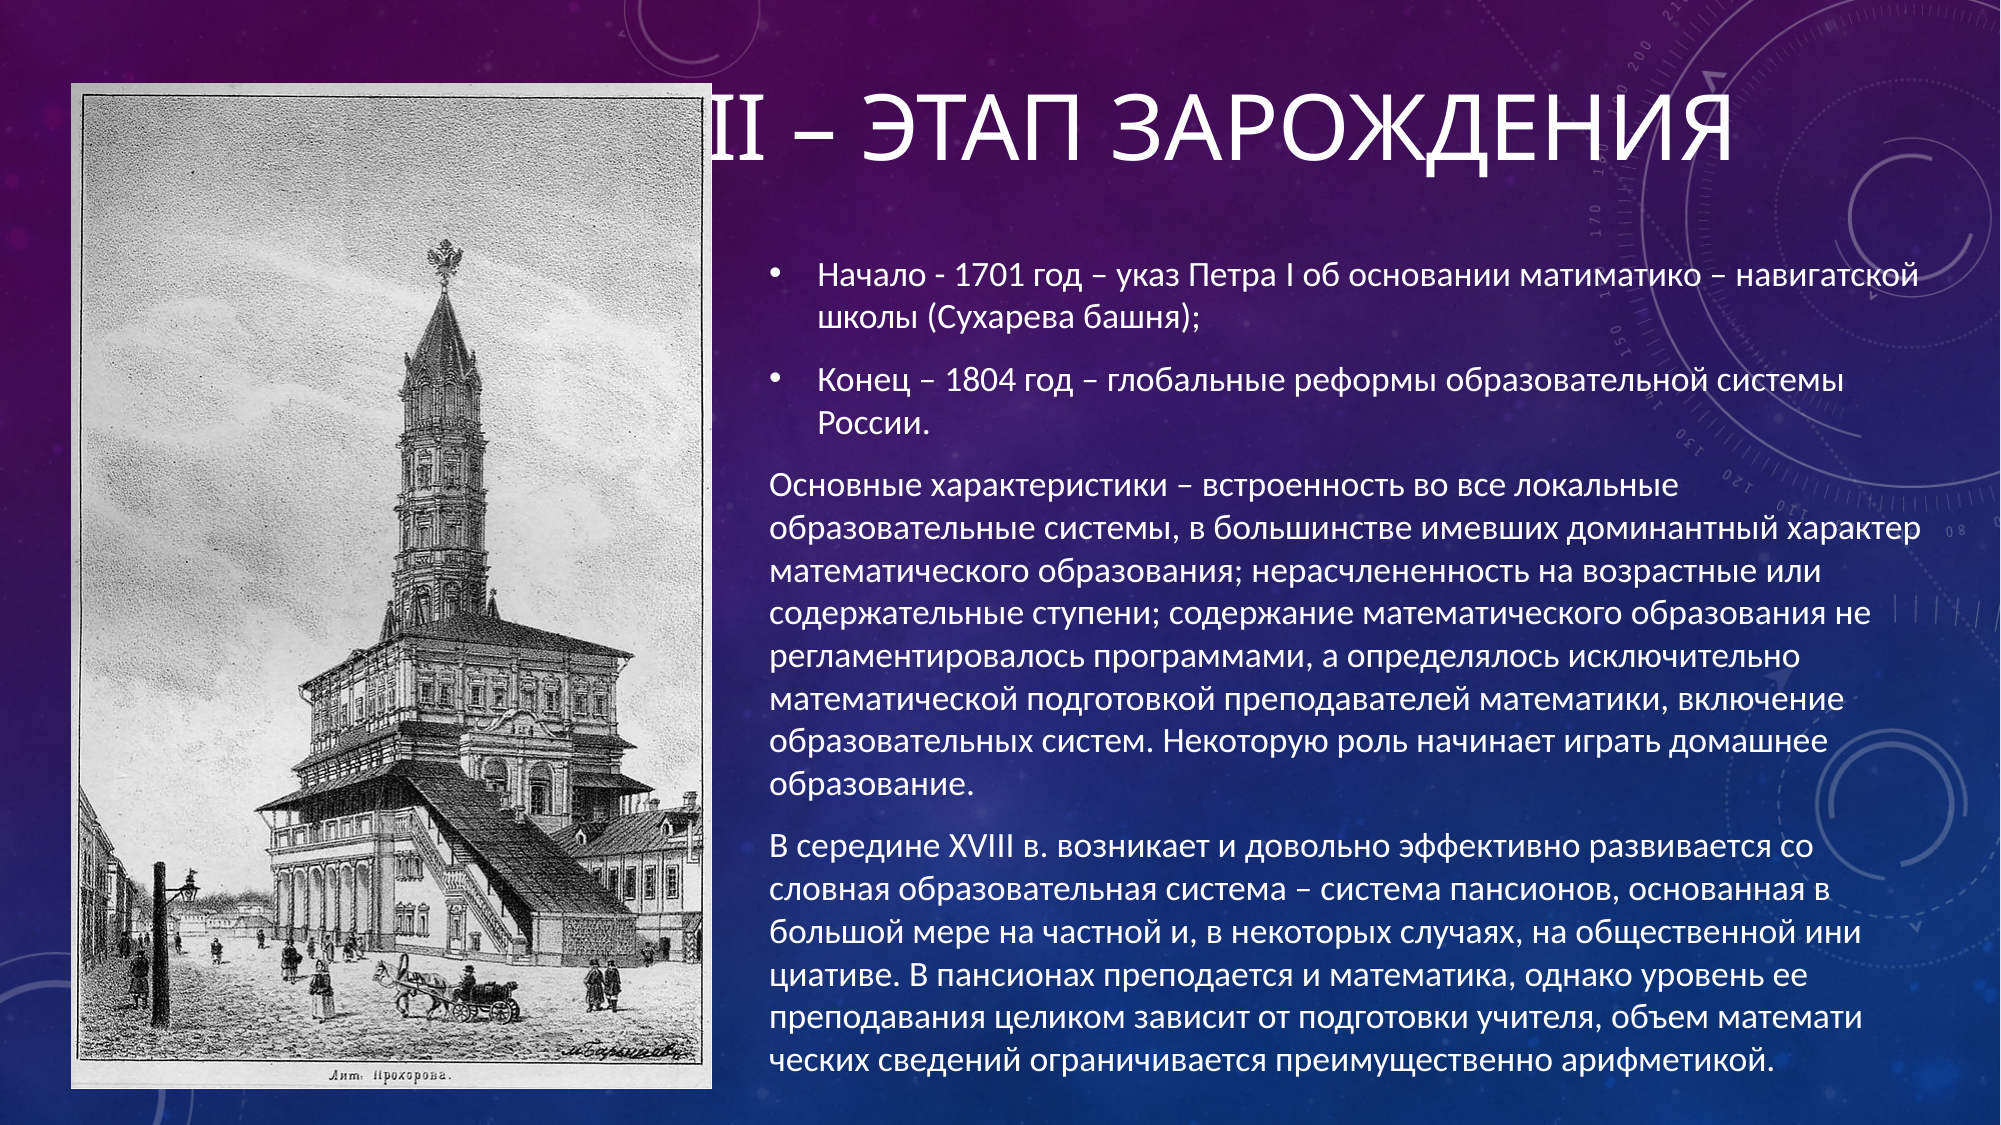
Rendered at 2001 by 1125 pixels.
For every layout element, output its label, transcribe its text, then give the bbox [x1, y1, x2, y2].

picture [0, 0, 2001, 1125]
list Начало - 1701 год – указ Петра I об основании матиматико – навигатской школы (Сухарева башня); Конец – 1804 год – глобальные реформы образовательной системы России. Основные характеристики – встроенность во все локальные образовательные системы, в большинстве имевших доминантный характер математиче­ского образования; нерасчлененность на возрастные или содержатель­ные ступени; содержание математического образования не регламентирова­лось программами, а определялось исключительно математической под­готовкой преподавателей математики, включение образовательных систем. Некоторую роль начинает играть домашнее образование. В середине XVIII в. возникает и довольно эффективно развивается со­словная образовательная система – система пансионов, основанная в большой мере на частной и, в некоторых случаях, на общественной ини­циативе. В пансионах преподается и математика, однако уровень ее преподавания целиком зависит от подготовки учителя, объем математи­ческих сведений ограничивается преимущественно арифметикой. [754, 243, 1950, 1090]
title II – этап зарождения [391, 4, 2000, 244]
